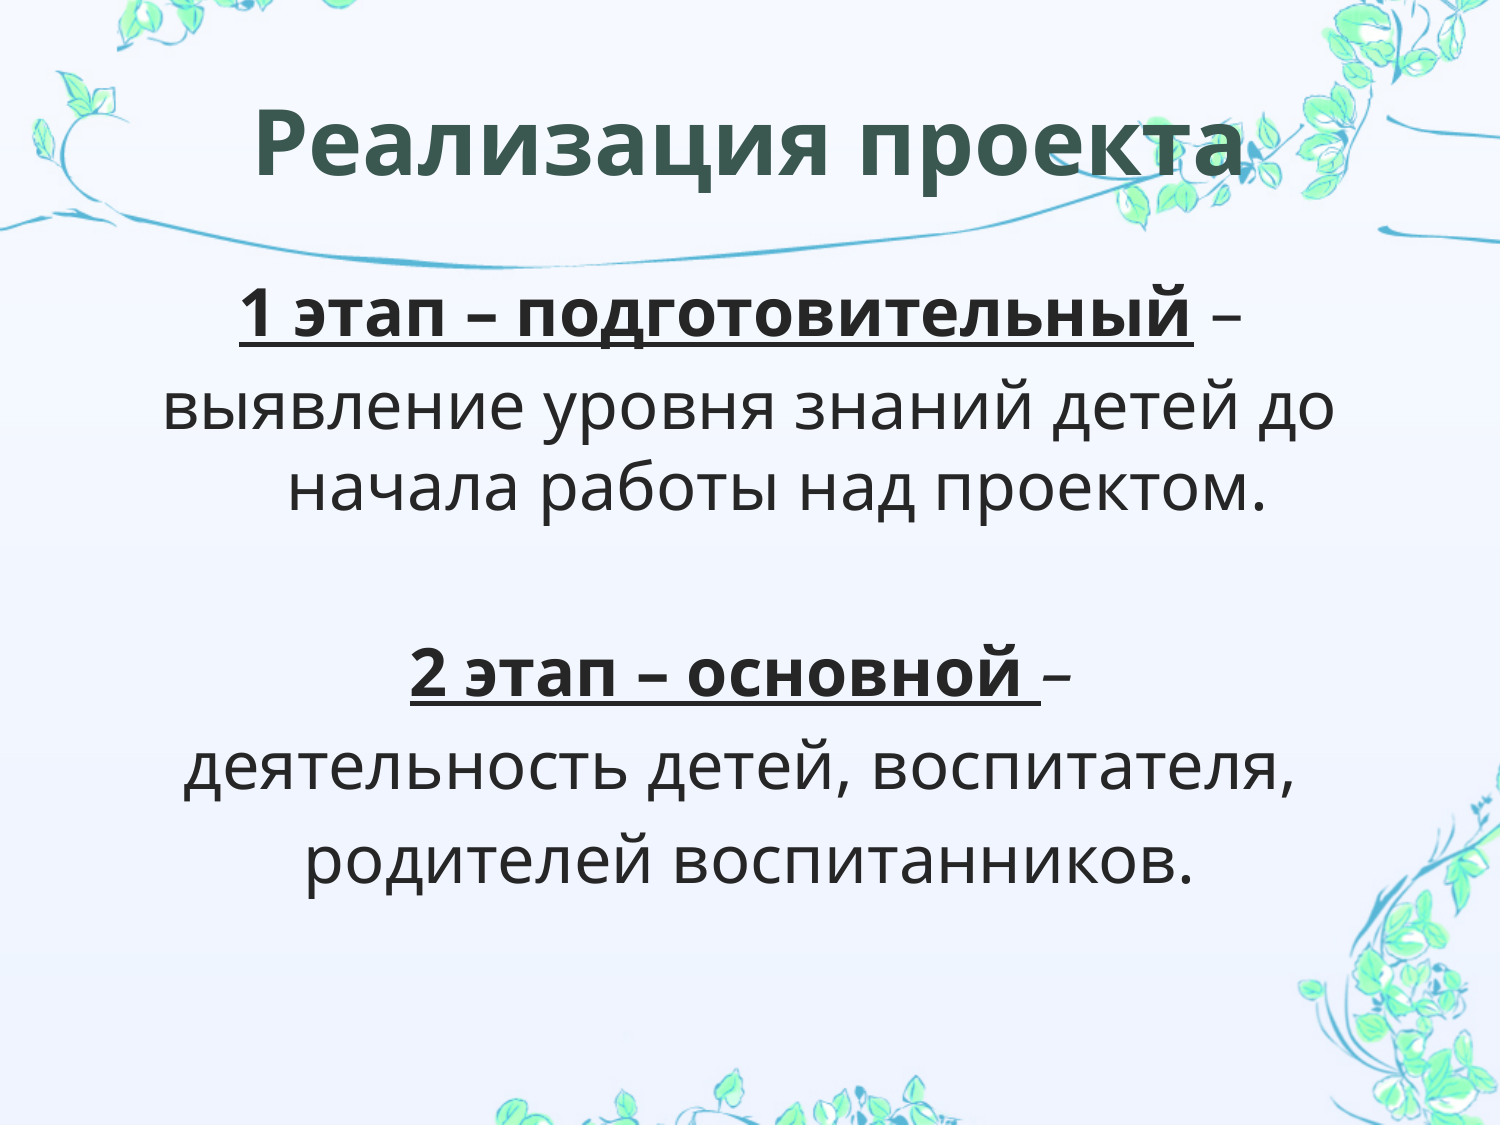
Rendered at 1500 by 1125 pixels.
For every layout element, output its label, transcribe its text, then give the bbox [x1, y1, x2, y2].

picture [0, 0, 1500, 1125]
list 1 этап – подготовительный – выявление уровня знаний детей до начала работы над проектом. 2 этап – основной – деятельность детей, воспитателя, родителей воспитанников. [75, 262, 1425, 1005]
title Реализация проекта [75, 45, 1425, 233]
